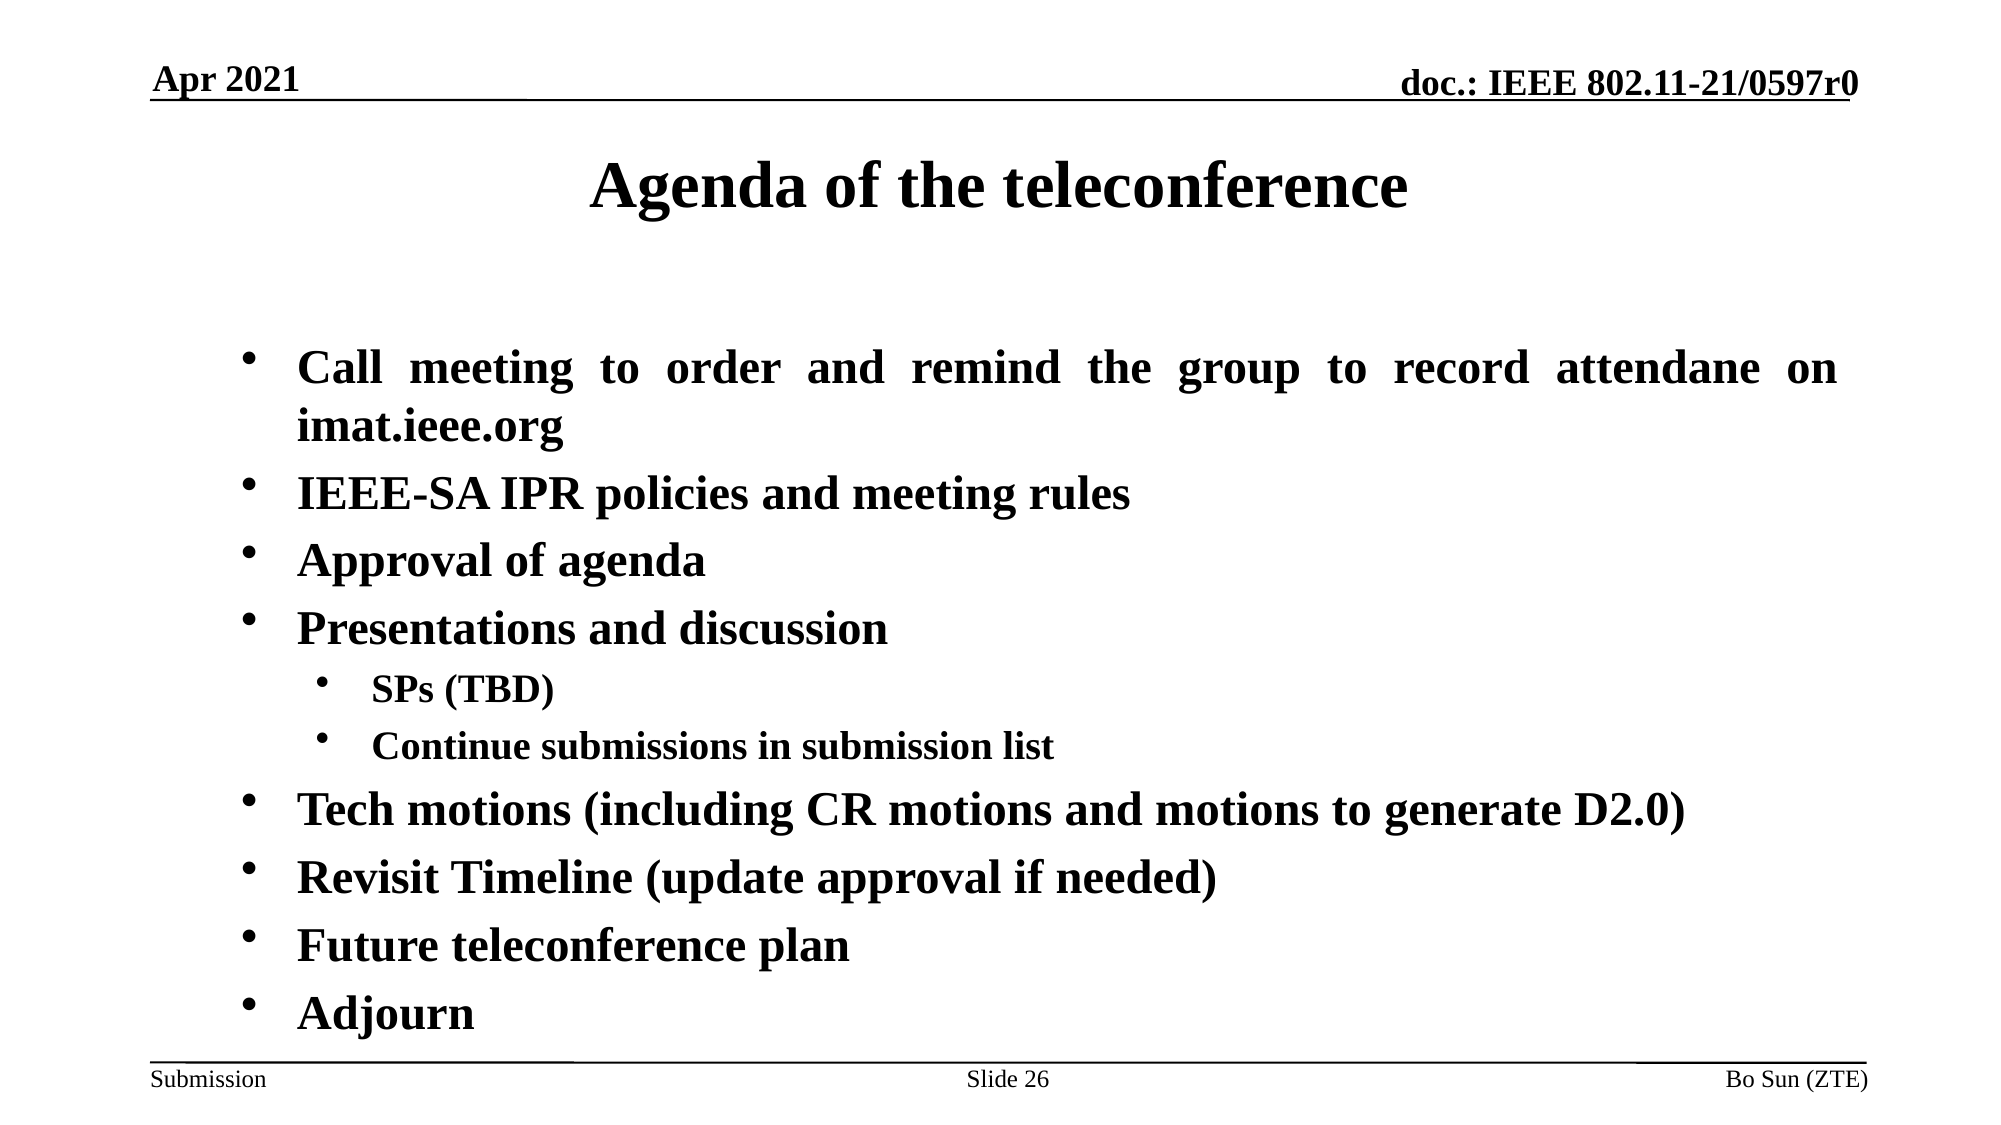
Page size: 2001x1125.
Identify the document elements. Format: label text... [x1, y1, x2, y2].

footer Bo Sun (ZTE) [1171, 1061, 1869, 1093]
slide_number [152, 54, 563, 100]
text_box Call meeting to order and remind the group to record attendane on imat.ieee.org IEEE-SA IPR policies and meeting rules Approval of agenda Presentations and discussion SPs (TBD) Continue submissions in submission list Tech motions (including CR motions and motions to generate D2.0) Revisit Timeline (update approval if needed) Future teleconference plan Adjourn [225, 327, 1855, 1049]
slide_number Slide 26 [949, 1061, 1067, 1123]
text_box Agenda of the teleconference [362, 99, 1638, 262]
